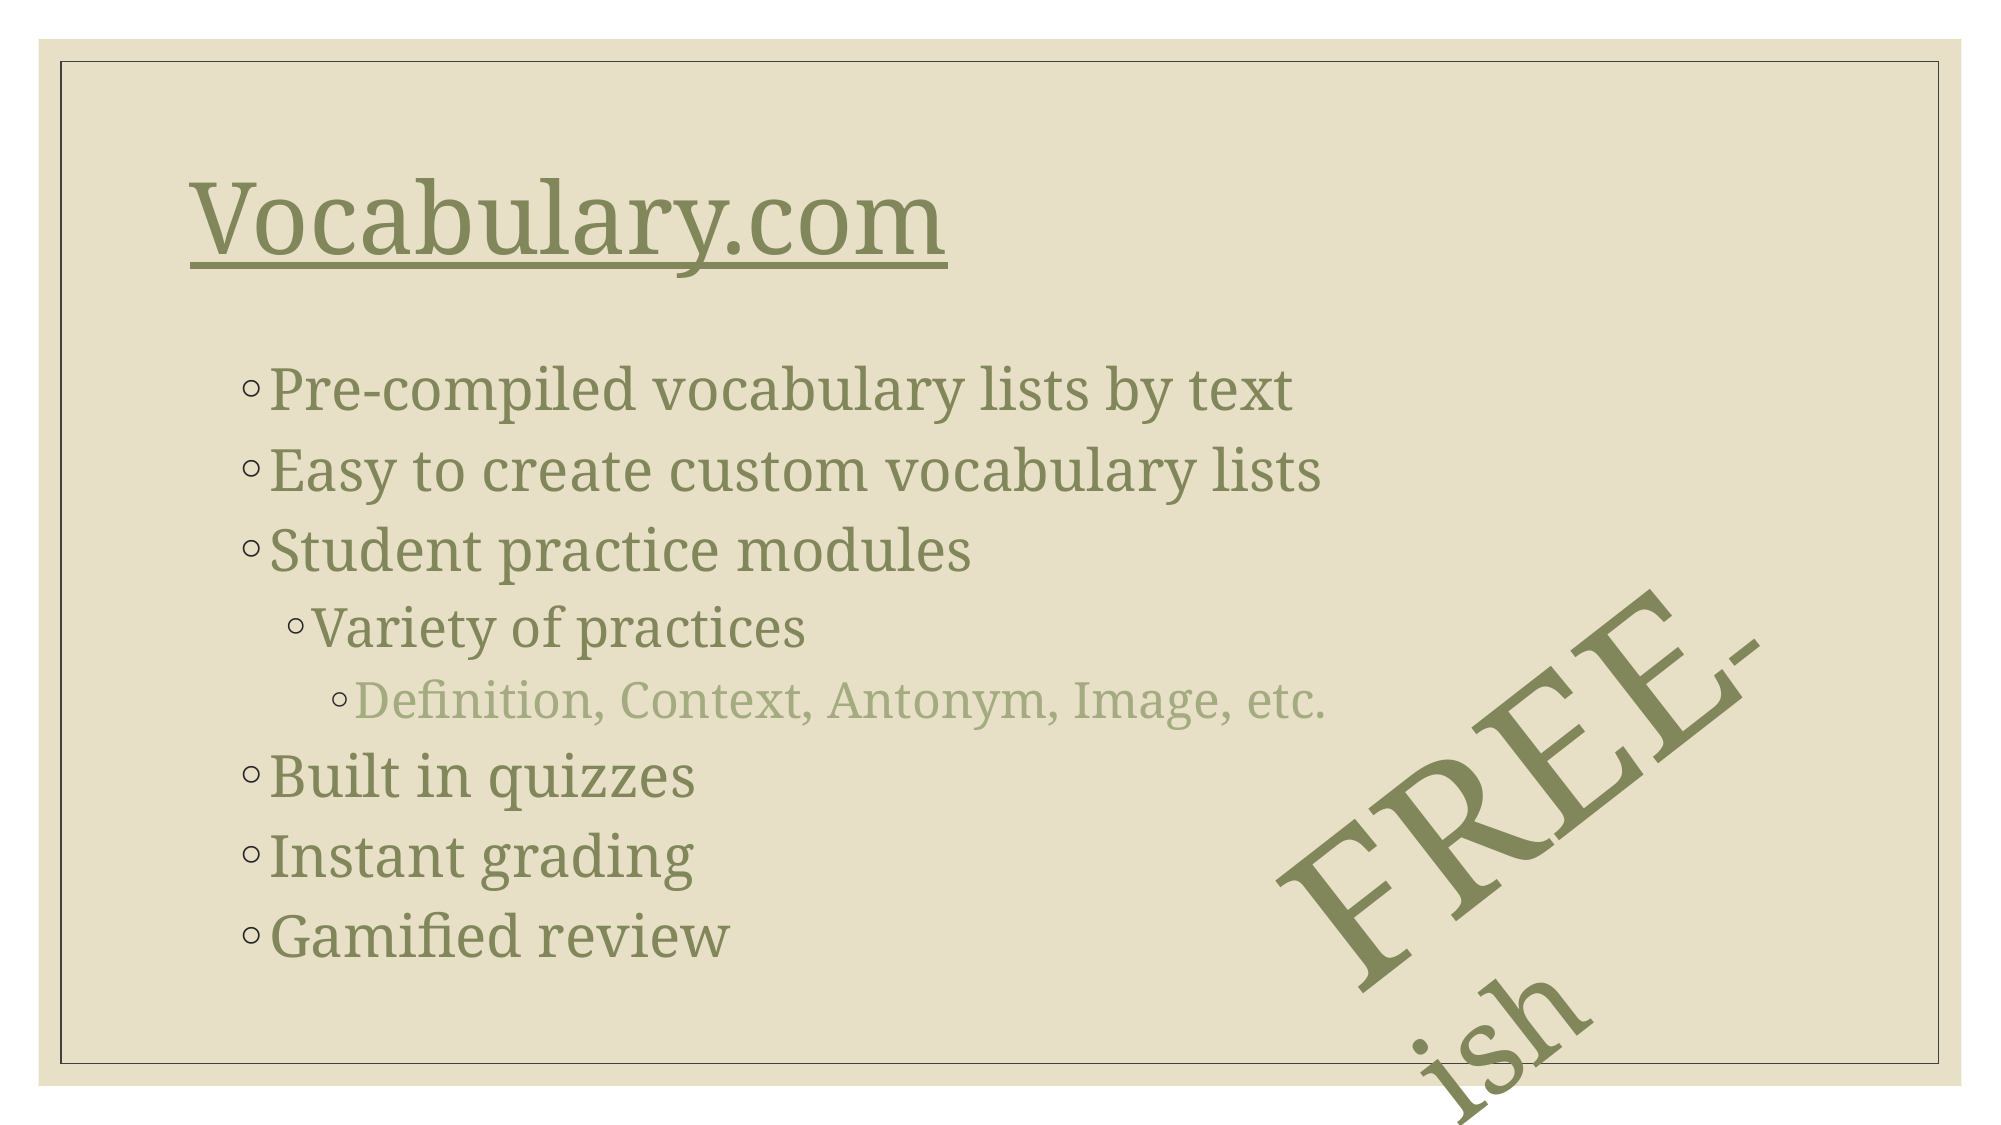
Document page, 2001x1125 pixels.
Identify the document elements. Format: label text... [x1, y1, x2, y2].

text_box FREE-ish [1218, 400, 2000, 1125]
list Pre-compiled vocabulary lists by text Easy to create custom vocabulary lists Student practice modules Variety of practices Definition, Context, Antonym, Image, etc. Built in quizzes Instant grading Gamified review [174, 345, 1825, 990]
title Vocabulary.com [174, 105, 1825, 331]
